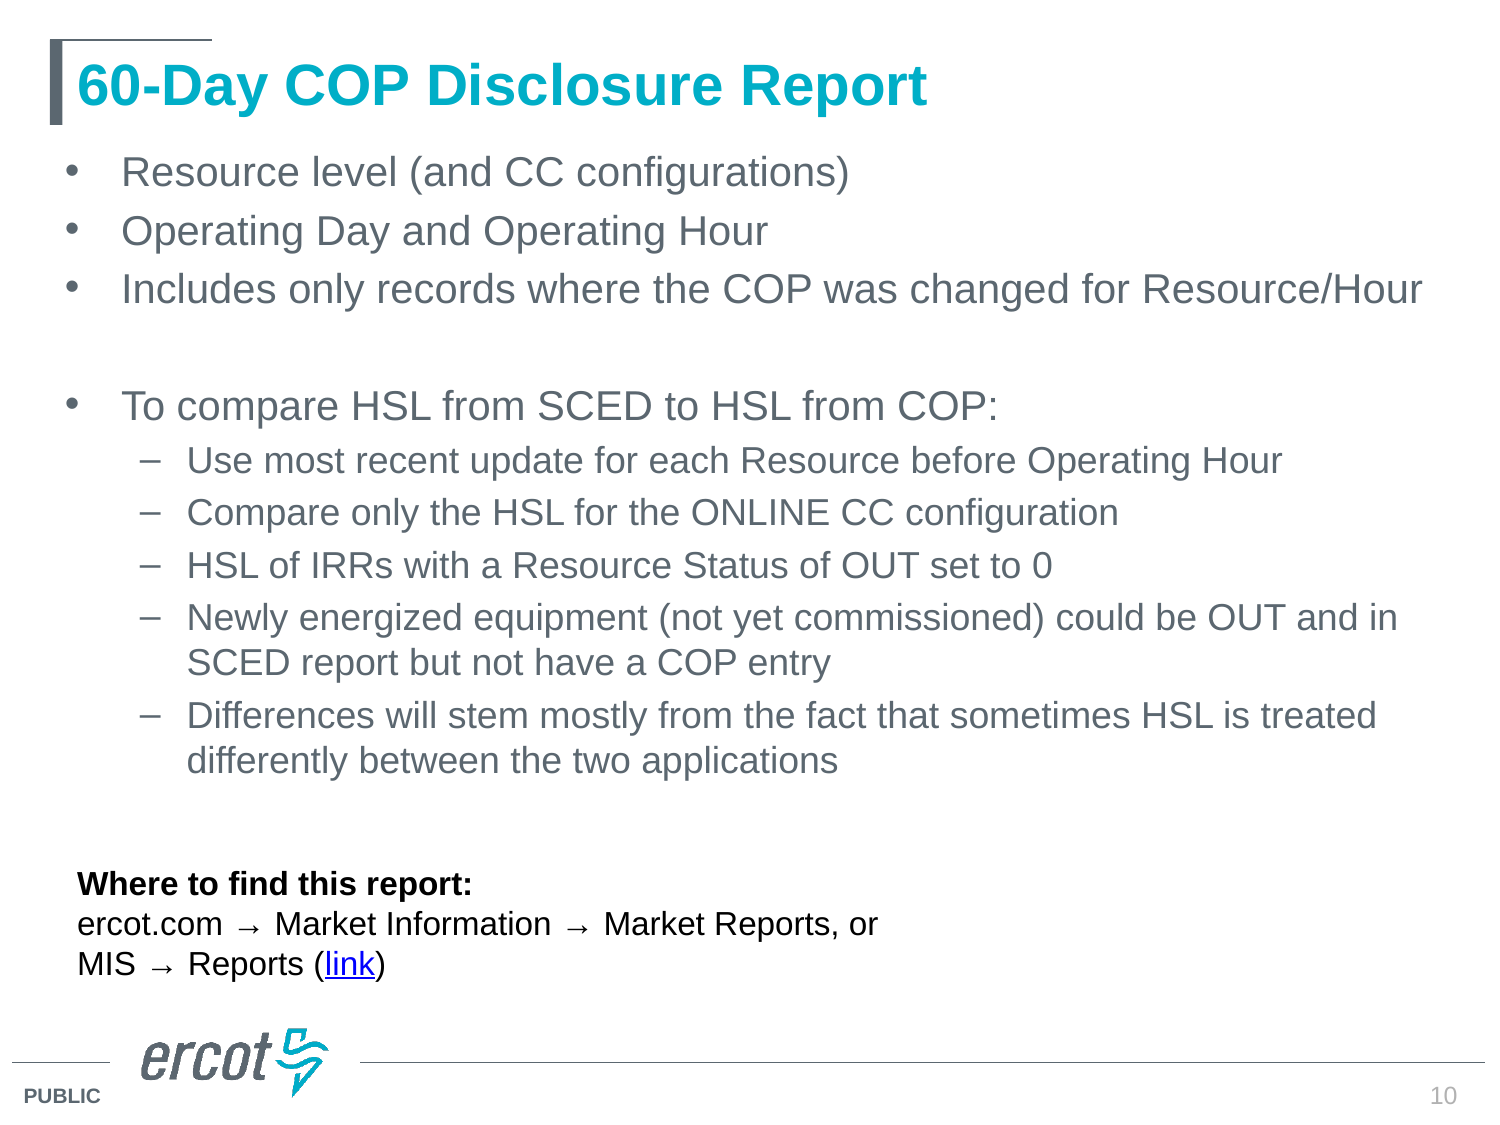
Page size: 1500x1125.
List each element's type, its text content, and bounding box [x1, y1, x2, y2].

picture [137, 1024, 332, 1100]
text_box Where to find this report: ercot.com → Market Information → Market Reports, or MIS → Reports (link) [62, 854, 900, 990]
title 60-Day COP Disclosure Report [62, 39, 1450, 125]
slide_number 10 [1400, 1076, 1488, 1113]
list Resource level (and CC configurations) Operating Day and Operating Hour Includes only records where the COP was changed for Resource/Hour To compare HSL from SCED to HSL from COP: Use most recent update for each Resource before Operating Hour Compare only the HSL for the ONLINE CC configuration HSL of IRRs with a Resource Status of OUT set to 0 Newly energized equipment (not yet commissioned) could be OUT and in SCED report but not have a COP entry Differences will stem mostly from the fact that sometimes HSL is treated differently between the two applications [50, 137, 1450, 992]
